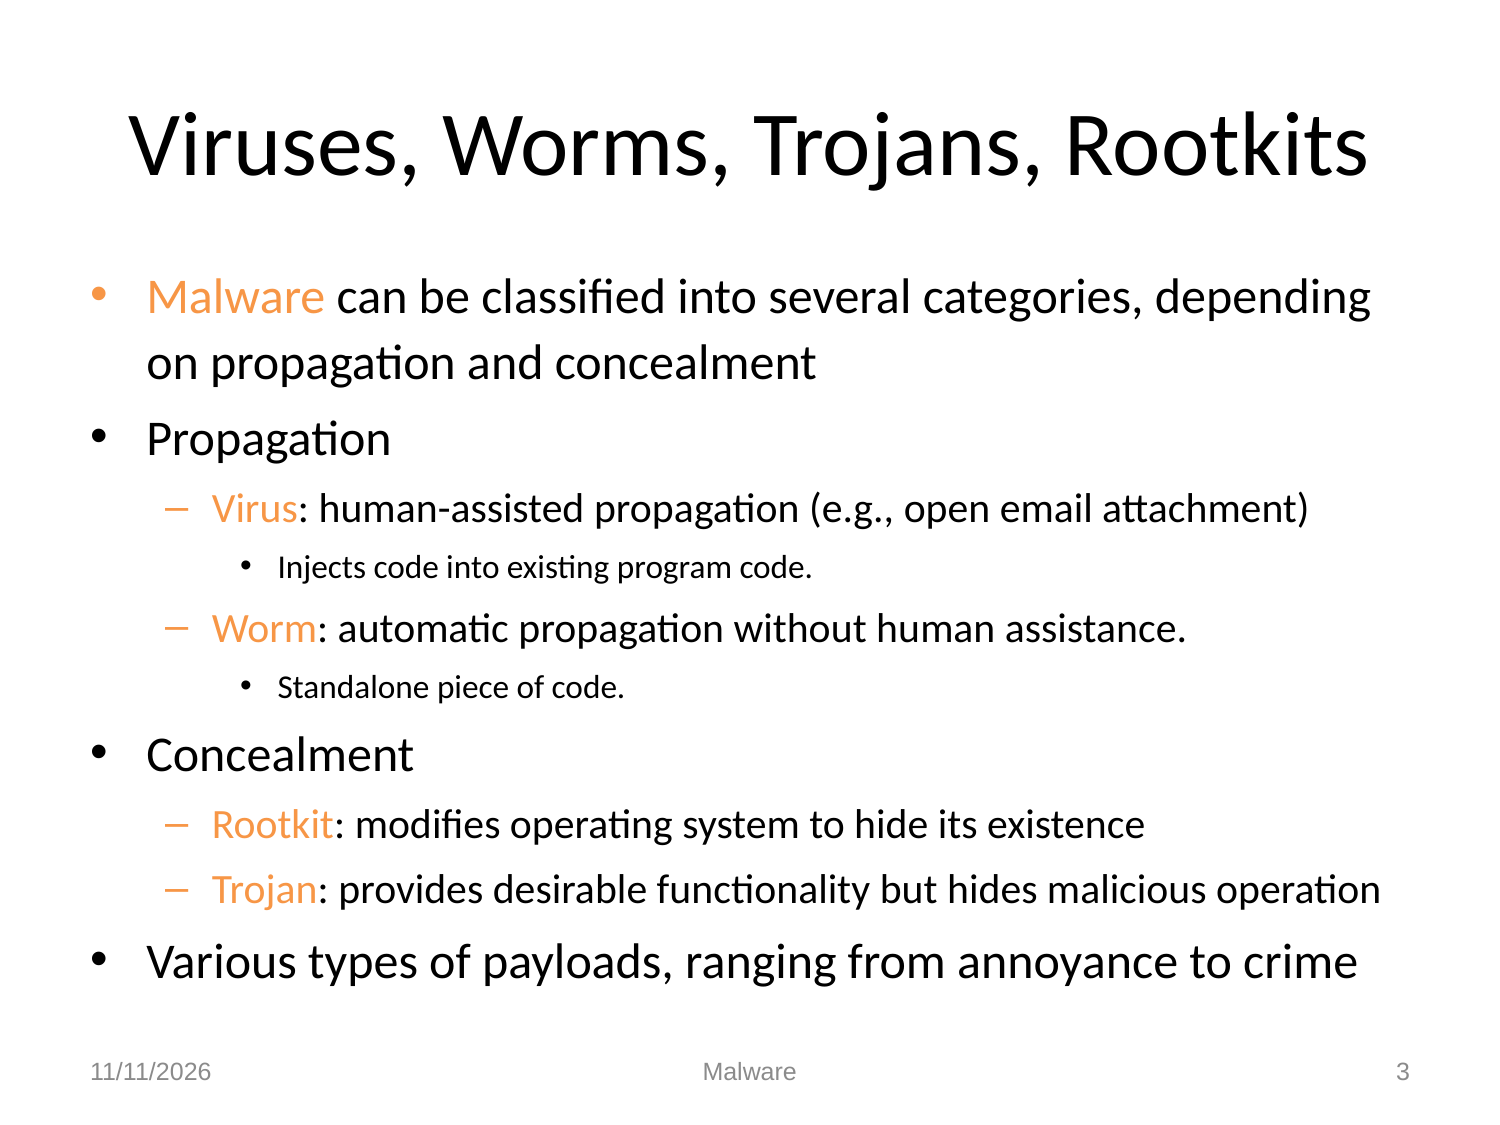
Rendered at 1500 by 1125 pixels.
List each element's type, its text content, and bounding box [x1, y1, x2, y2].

title Viruses, Worms, Trojans, Rootkits [75, 37, 1425, 241]
slide_number 3 [1074, 1042, 1425, 1103]
list Malware can be classified into several categories, depending on propagation and concealment Propagation Virus: human-assisted propagation (e.g., open email attachment) Injects code into existing program code. Worm: automatic propagation without human assistance. Standalone piece of code. Concealment Rootkit: modifies operating system to hide its existence Trojan: provides desirable functionality but hides malicious operation Various types of payloads, ranging from annoyance to crime [75, 249, 1425, 1025]
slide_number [75, 1042, 425, 1103]
footer Malware [512, 1042, 988, 1103]
